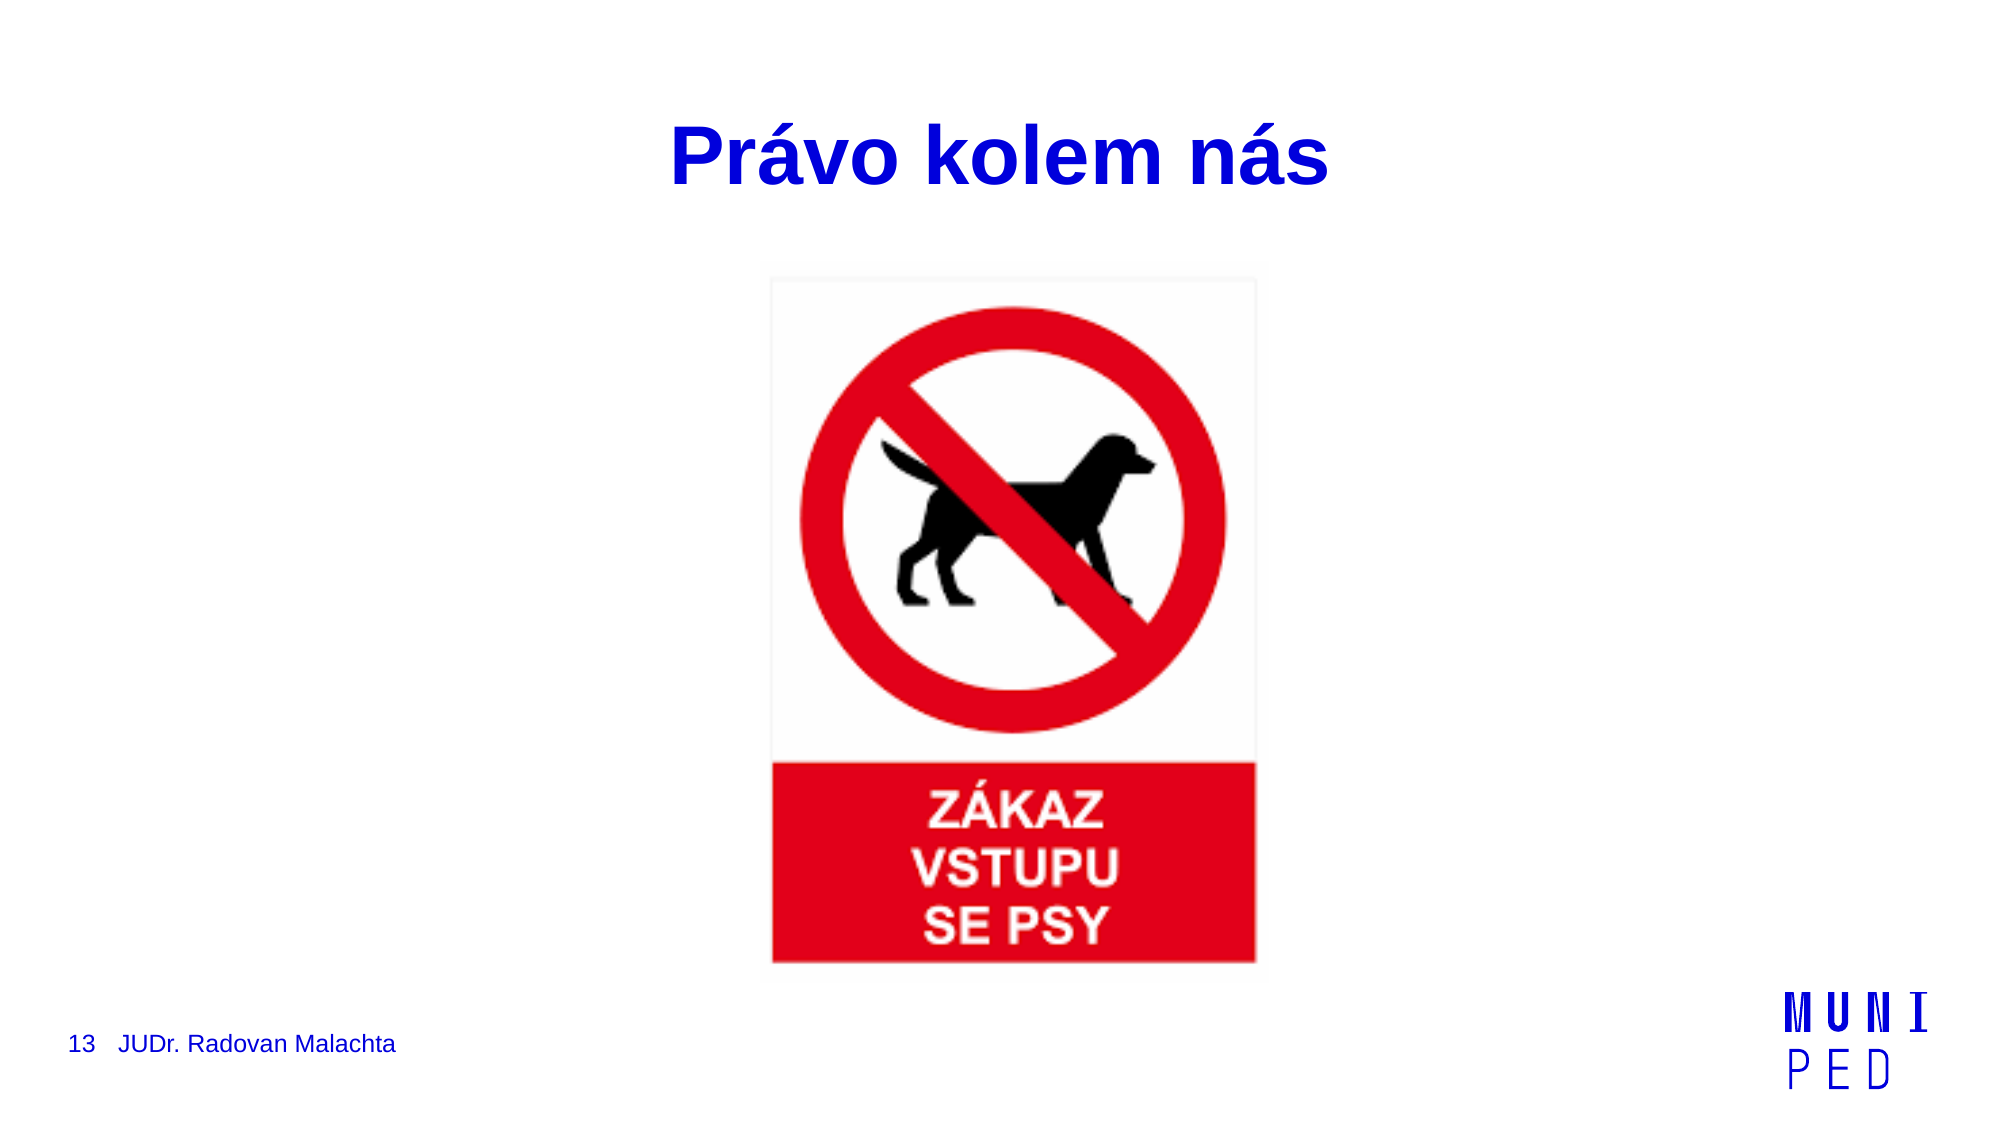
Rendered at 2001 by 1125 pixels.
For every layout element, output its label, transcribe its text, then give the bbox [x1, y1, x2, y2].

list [760, 261, 1269, 983]
title Právo kolem nás [118, 118, 1883, 193]
slide_number 13 [67, 1021, 110, 1063]
footer JUDr. Radovan Malachta [118, 1021, 1418, 1063]
